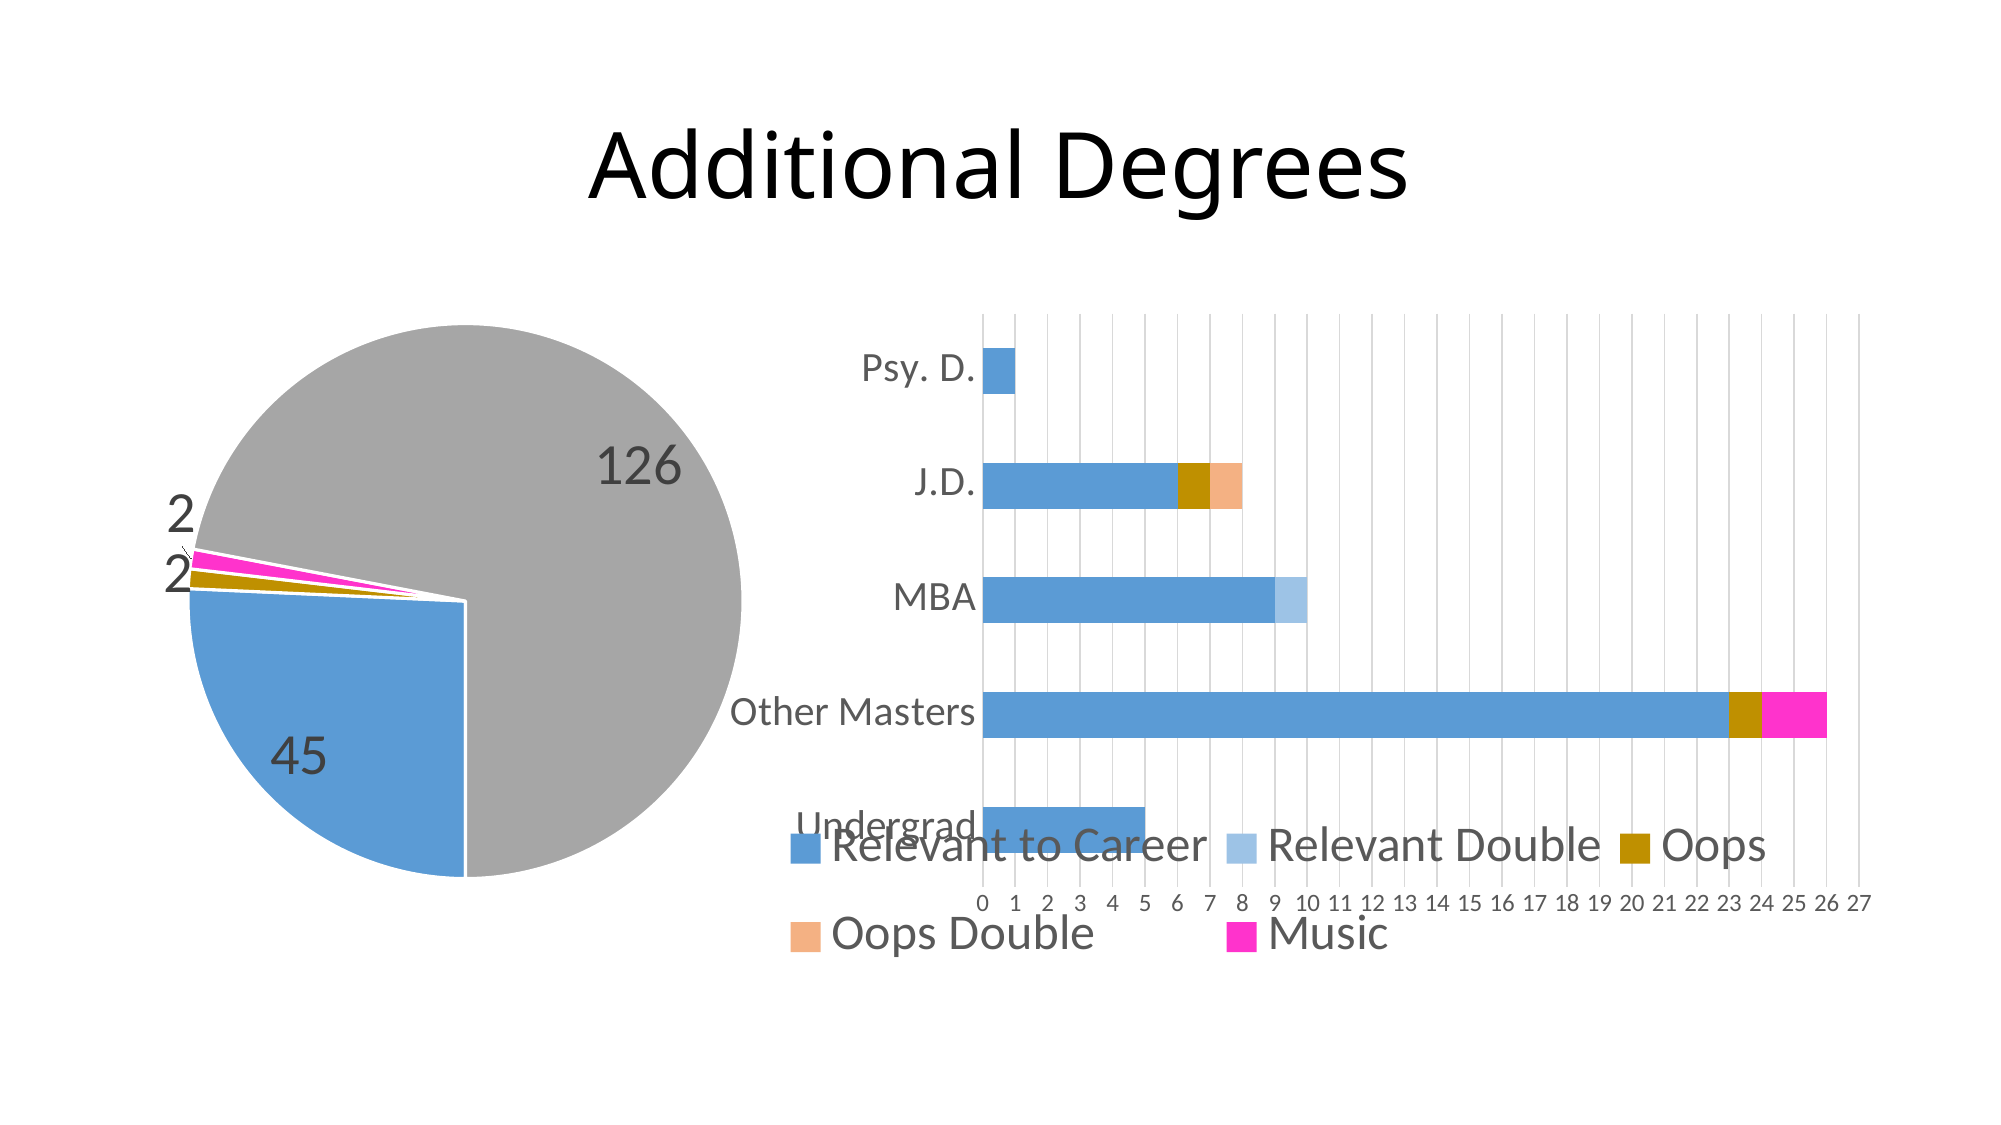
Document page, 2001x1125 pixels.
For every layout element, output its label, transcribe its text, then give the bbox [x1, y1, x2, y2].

title Additional Degrees [137, 59, 1863, 278]
chart [137, 277, 1896, 1014]
